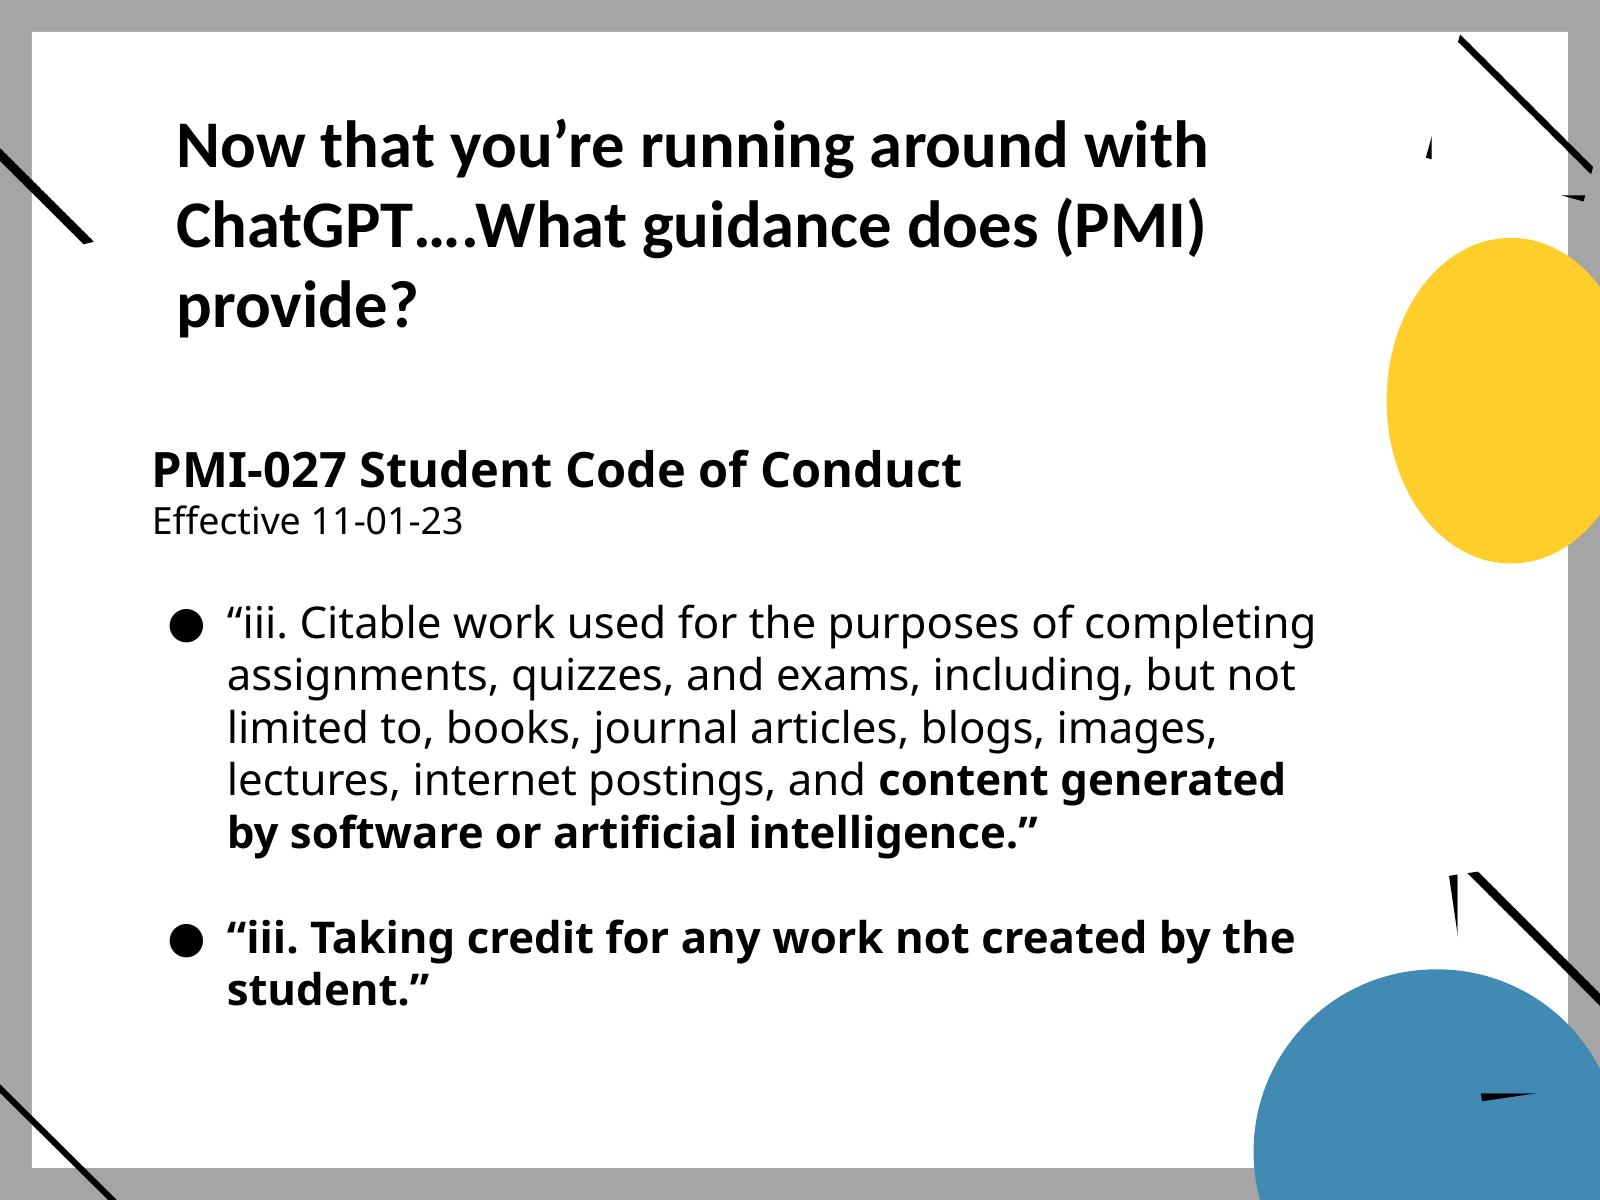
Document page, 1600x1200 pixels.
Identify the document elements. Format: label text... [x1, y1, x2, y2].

text_box [1449, 853, 1600, 1102]
text_box PMI-027 Student Code of Conduct Effective 11-01-23 “iii. Citable work used for the purposes of completing assignments, quizzes, and exams, including, but not limited to, books, journal articles, blogs, images, lectures, internet postings, and content generated by software or artificial intelligence.” “iii. Taking credit for any work not created by the student.” [136, 423, 1363, 1040]
text_box Now that you’re running around with ChatGPT….What guidance does (PMI) provide? [146, 100, 1354, 421]
text_box [0, 11, 137, 265]
text_box [1425, 0, 1600, 202]
text_box [0, 1058, 162, 1200]
text_box [1386, 237, 1600, 564]
text_box [1253, 969, 1600, 1200]
